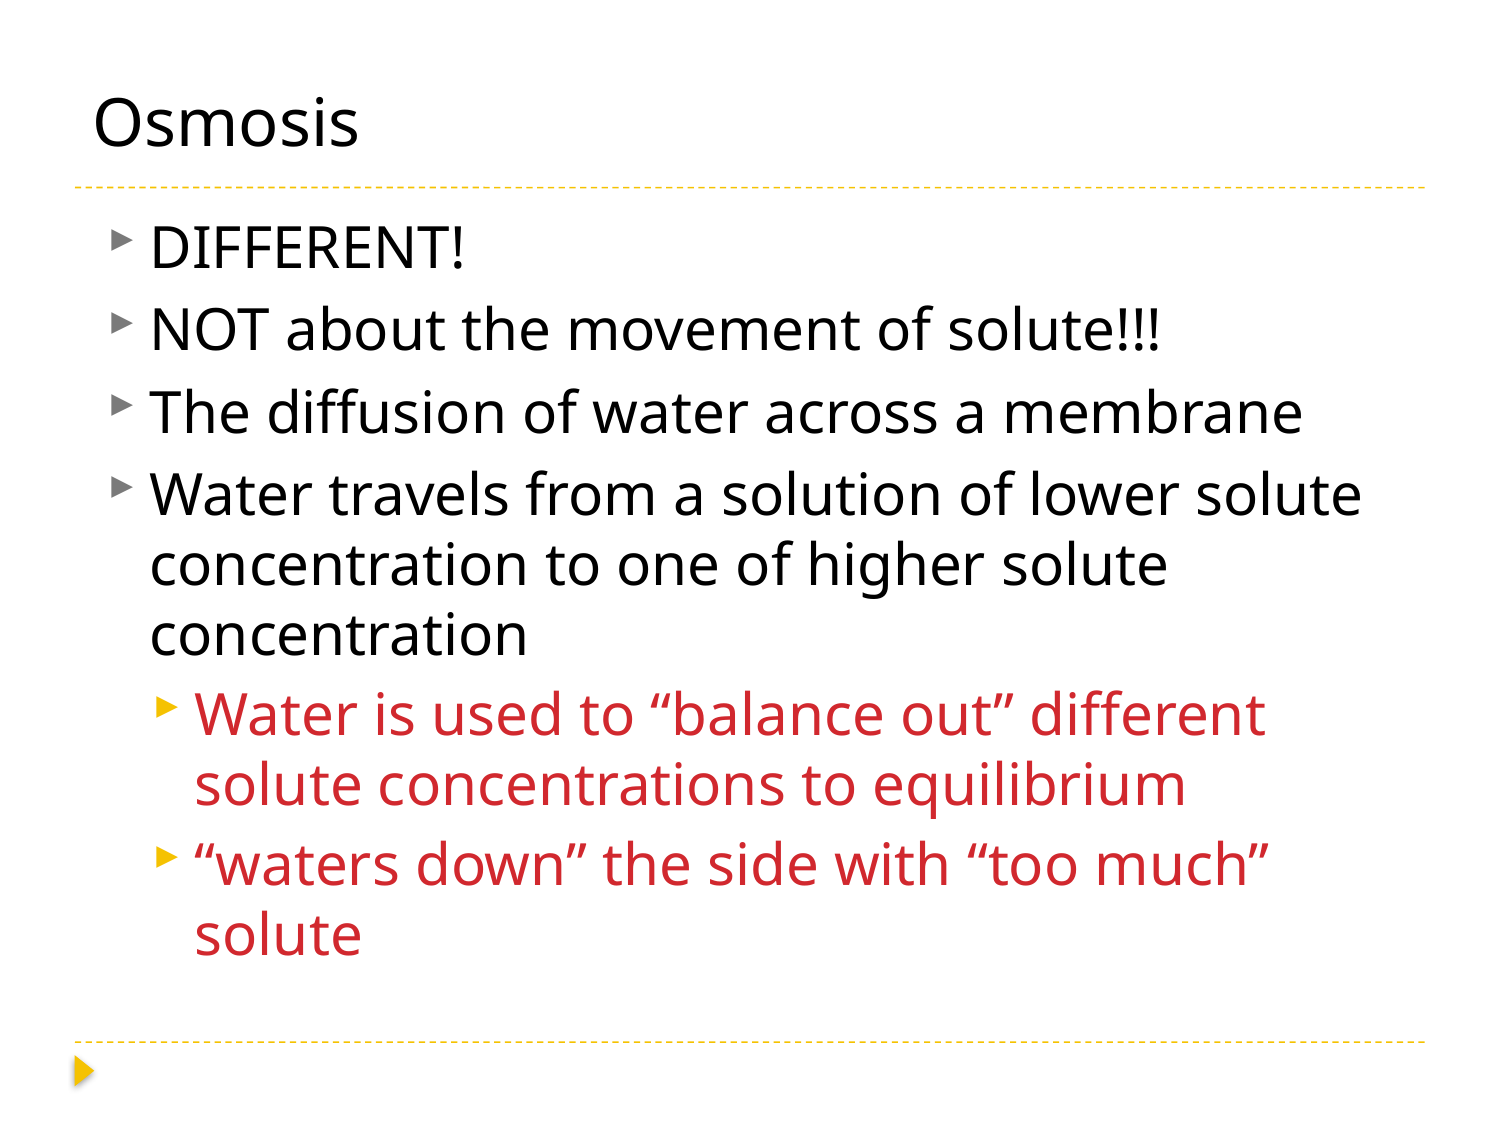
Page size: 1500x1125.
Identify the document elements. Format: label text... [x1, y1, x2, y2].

list DIFFERENT! NOT about the movement of solute!!! The diffusion of water across a membrane Water travels from a solution of lower solute concentration to one of higher solute concentration Water is used to “balance out” different solute concentrations to equilibrium “waters down” the side with “too much” solute [75, 202, 1425, 1013]
title Osmosis [59, 27, 1410, 168]
